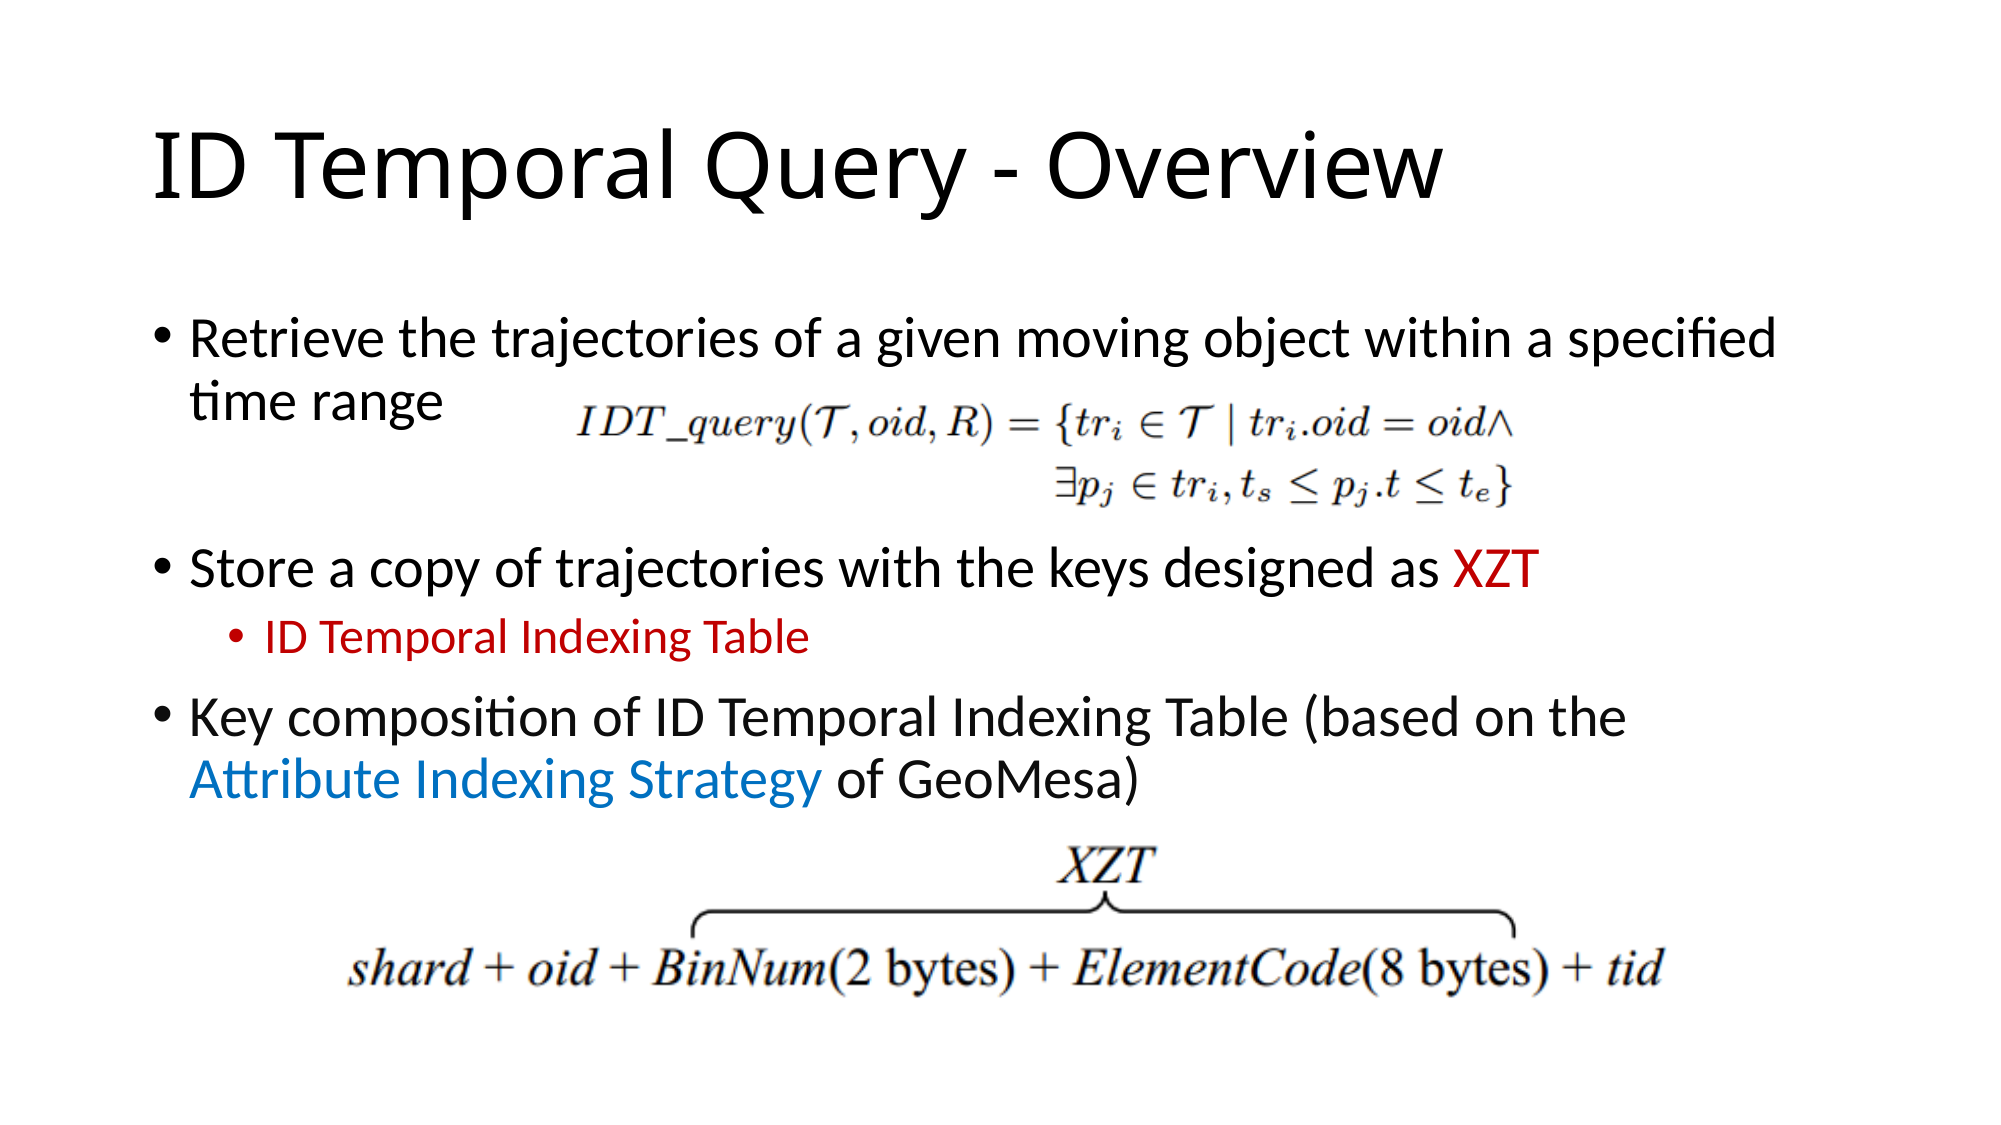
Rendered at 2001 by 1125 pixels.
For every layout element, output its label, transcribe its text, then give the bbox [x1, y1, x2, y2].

picture [574, 390, 1526, 522]
list Retrieve the trajectories of a given moving object within a specified time range Store a copy of trajectories with the keys designed as XZT ID Temporal Indexing Table Key composition of ID Temporal Indexing Table (based on the Attribute Indexing Strategy of GeoMesa) [137, 299, 1863, 1014]
picture [291, 828, 1709, 1014]
title ID Temporal Query - Overview [137, 59, 1863, 278]
